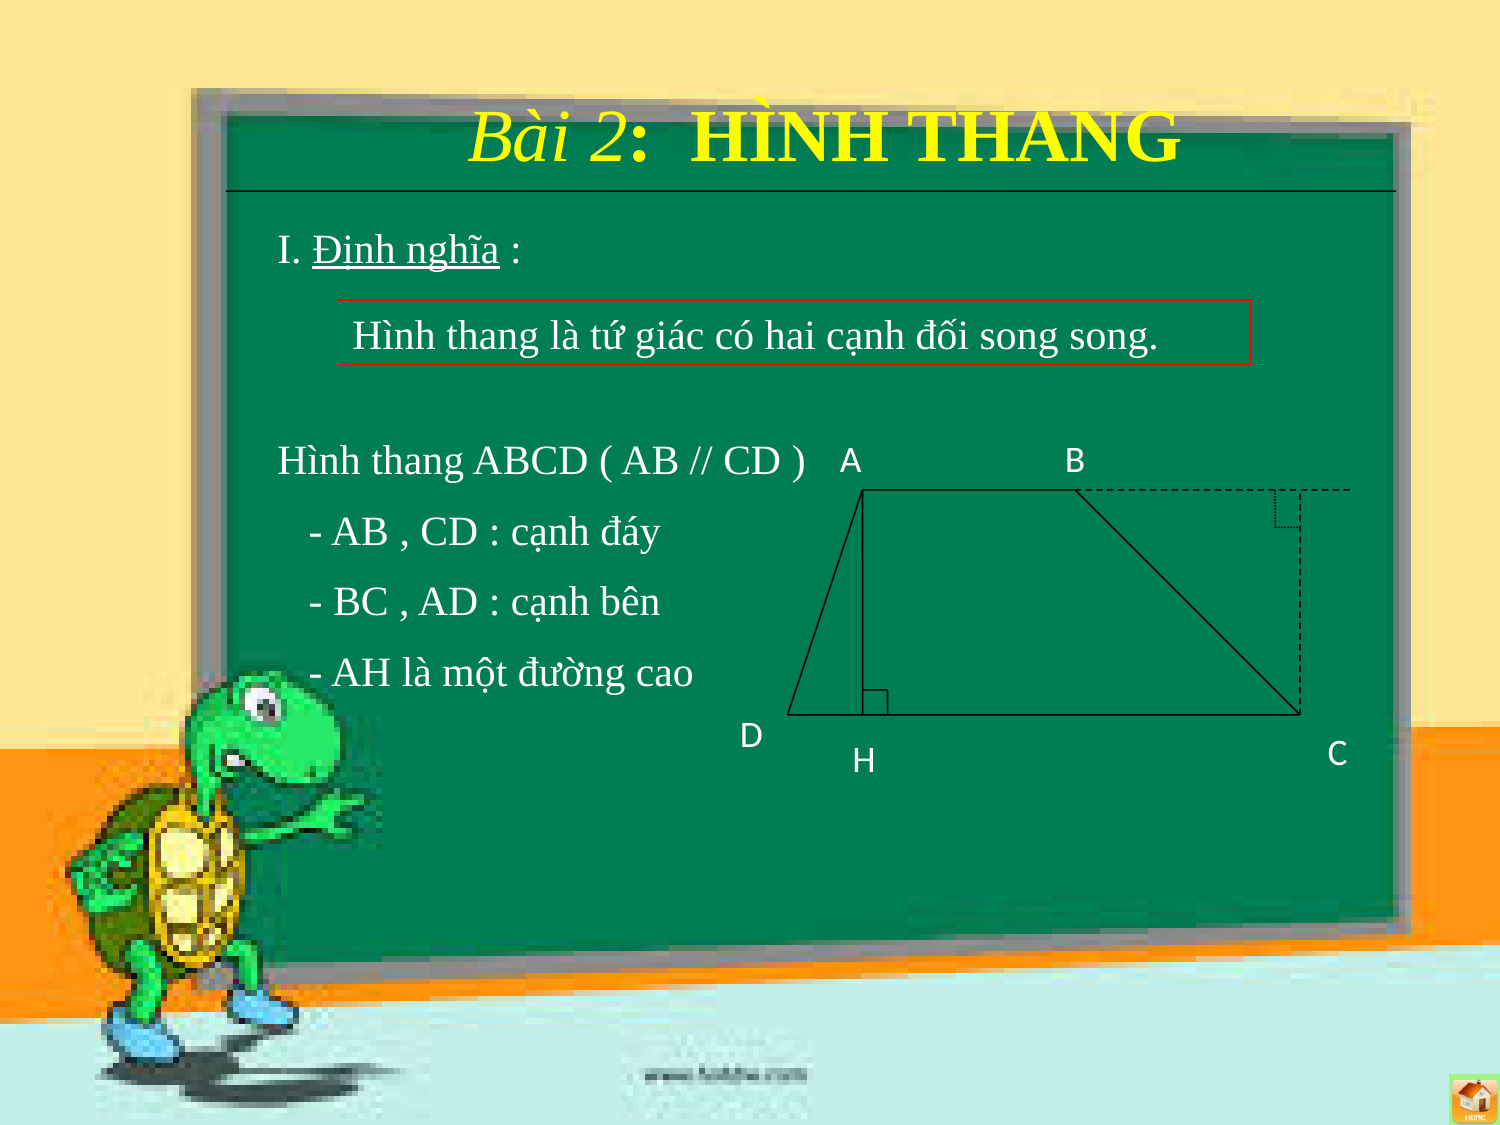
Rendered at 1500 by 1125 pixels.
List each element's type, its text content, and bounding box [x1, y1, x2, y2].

text_box Hình thang là tứ giác có hai cạnh đối song song. [337, 299, 1250, 365]
text_box I. Định nghĩa : [262, 214, 750, 280]
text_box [1074, 489, 1351, 716]
text_box Bài 2: HÌNH THANG [399, 78, 1250, 184]
text_box Hình thang ABCD ( AB // CD ) - AB , CD : cạnh đáy - BC , AD : cạnh bên - AH là một đường cao [262, 425, 725, 703]
picture [0, 0, 1500, 1125]
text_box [724, 427, 1364, 782]
